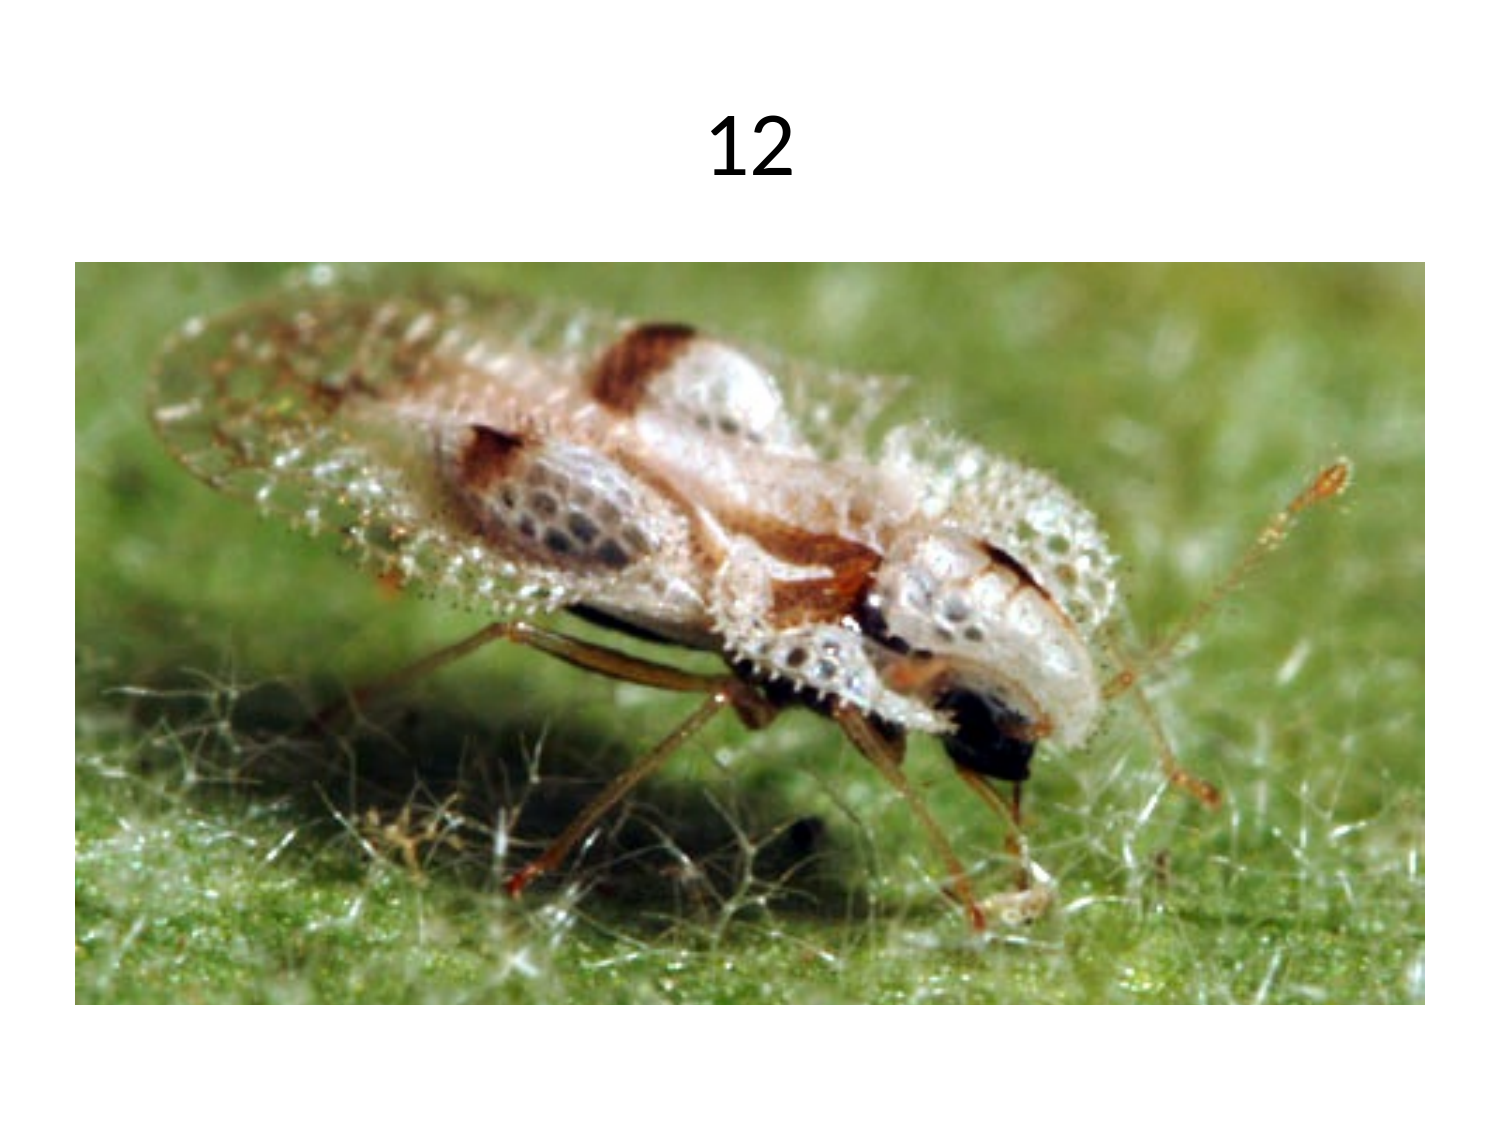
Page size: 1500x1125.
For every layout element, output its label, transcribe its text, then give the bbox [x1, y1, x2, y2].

title 12 [75, 45, 1425, 233]
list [74, 262, 1426, 1006]
